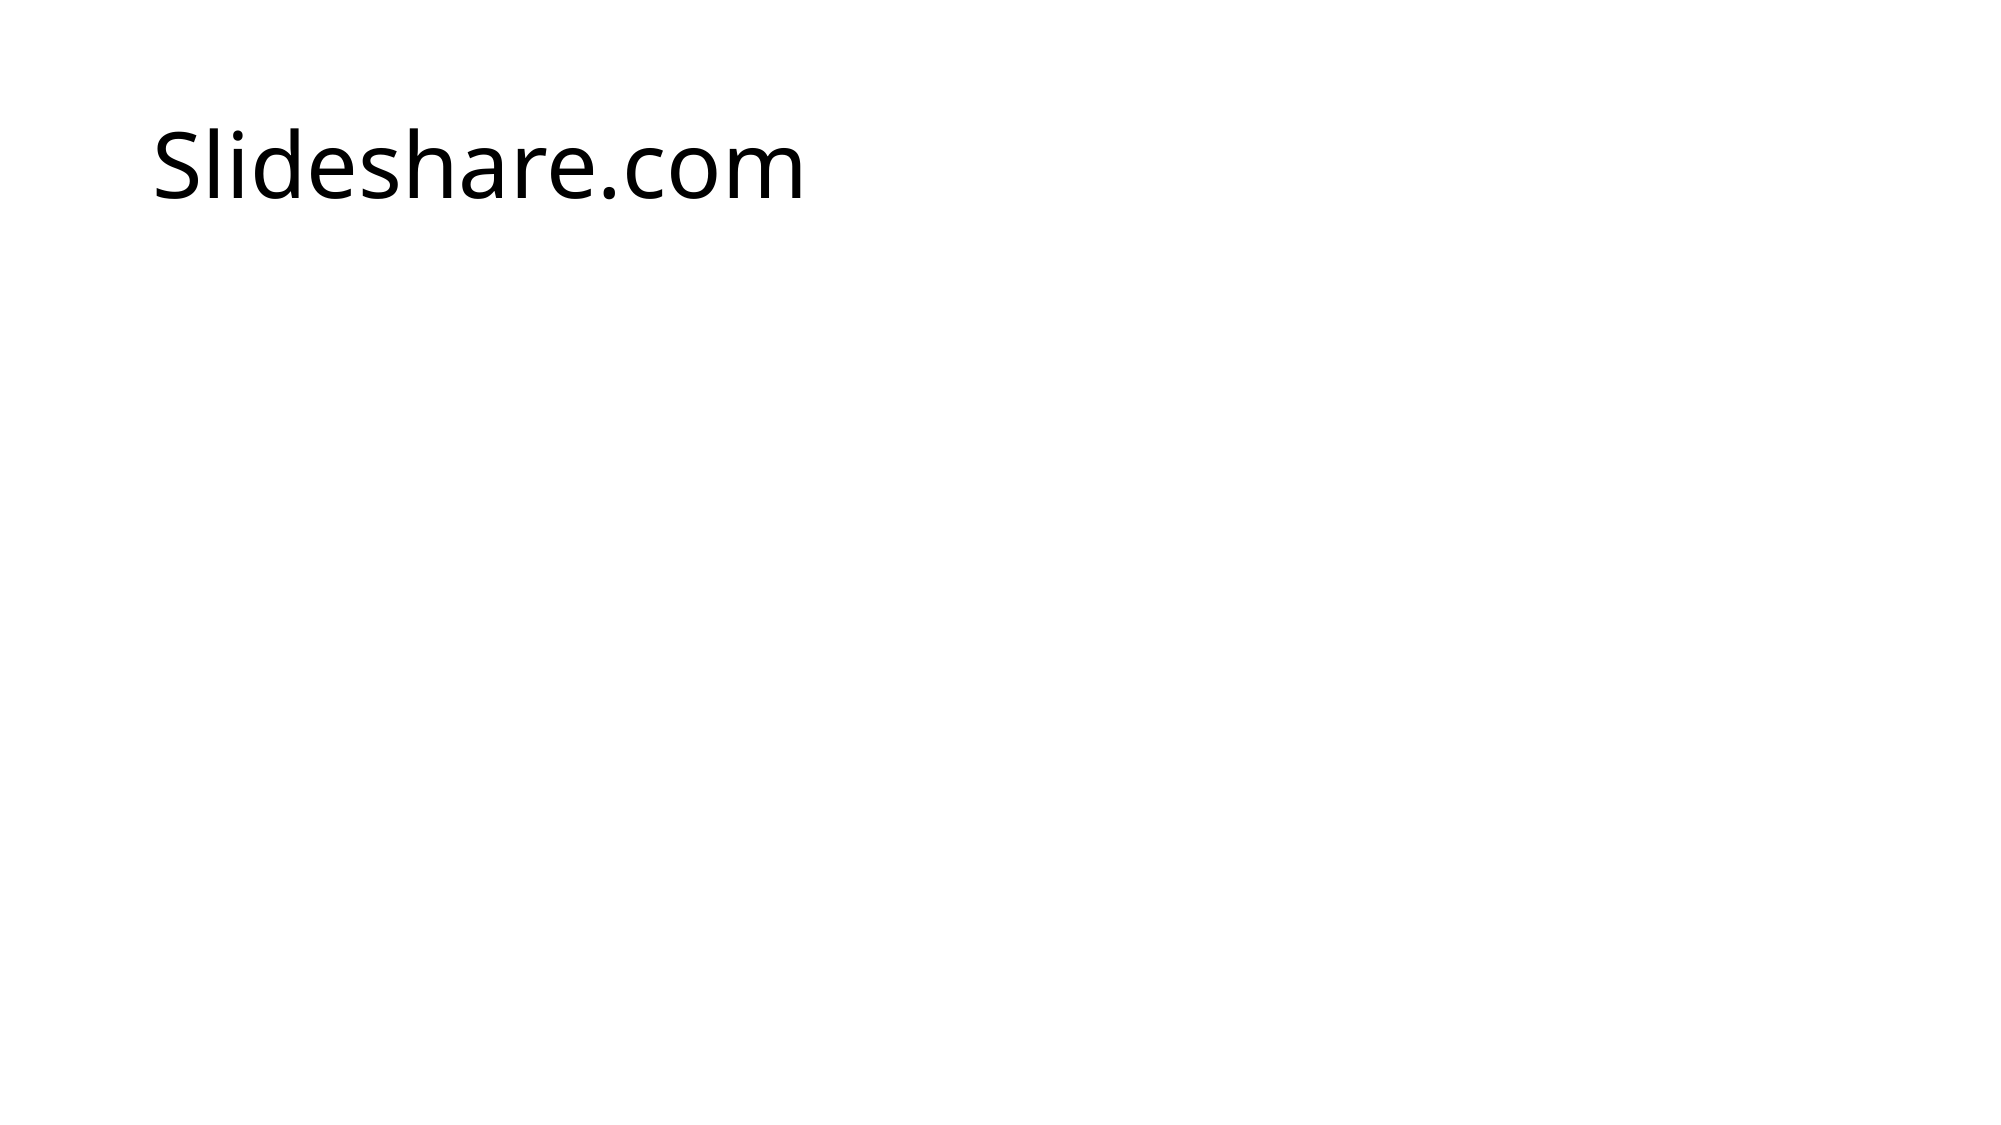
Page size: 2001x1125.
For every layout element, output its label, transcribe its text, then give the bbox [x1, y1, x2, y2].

title Slideshare.com [137, 59, 1863, 278]
